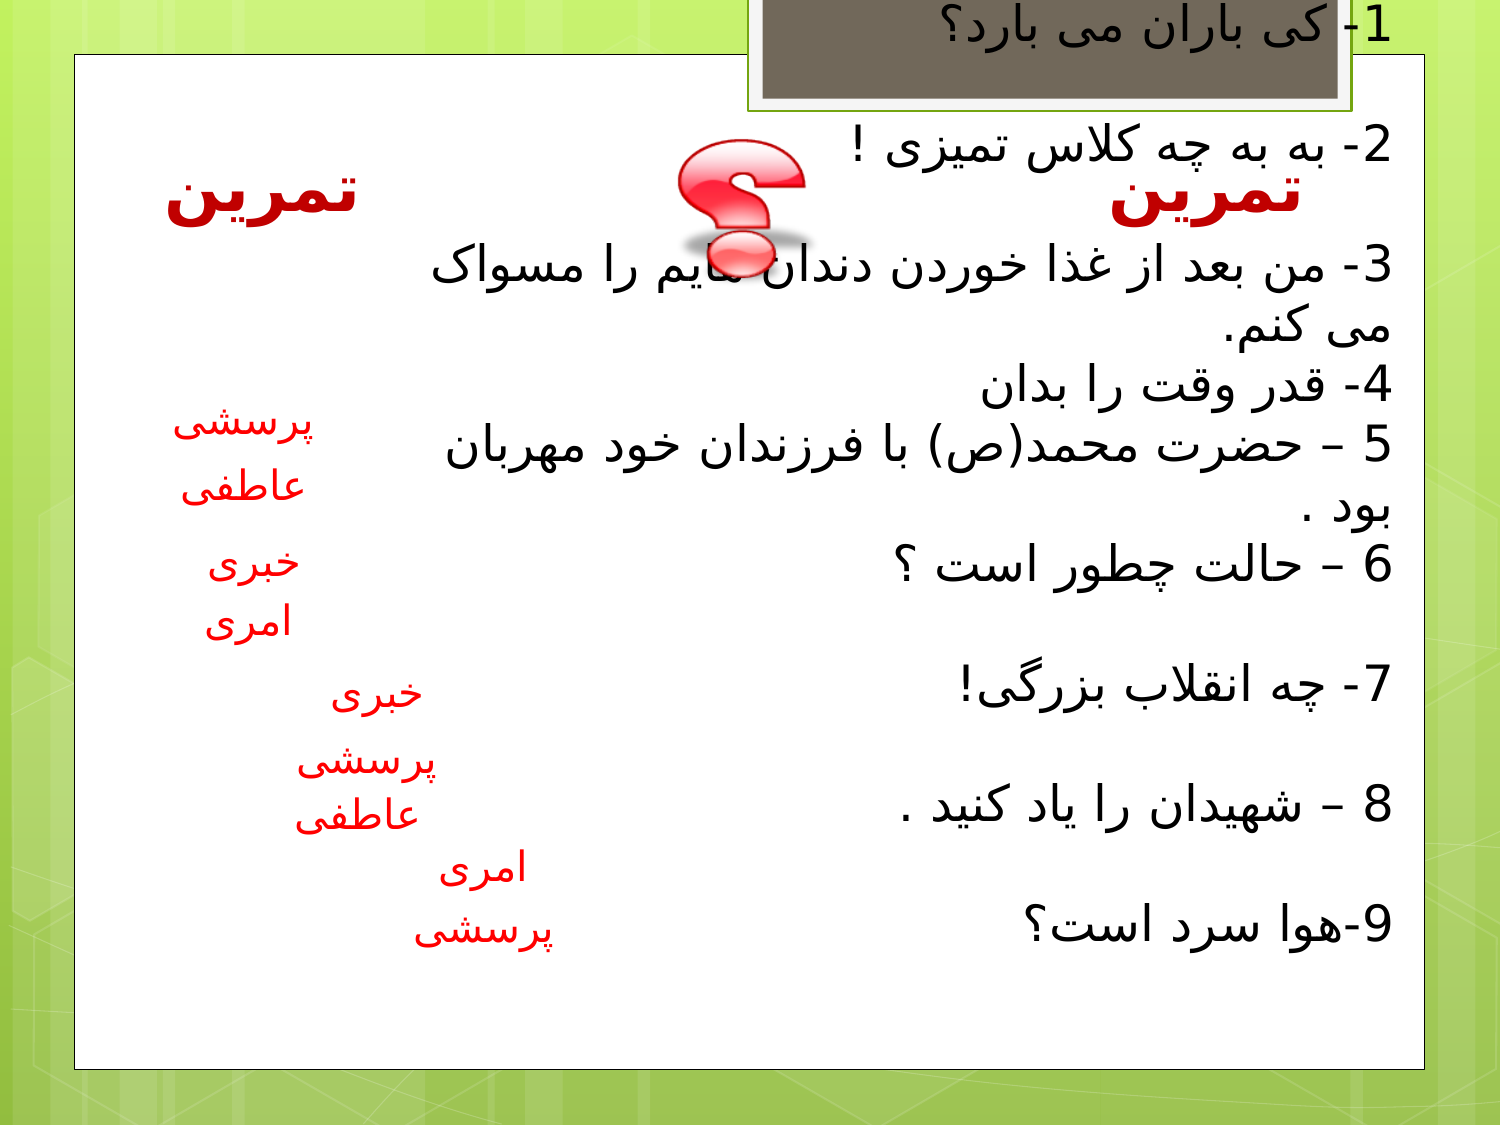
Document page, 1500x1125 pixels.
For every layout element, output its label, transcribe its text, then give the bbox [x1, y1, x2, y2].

text_box عاطفی [279, 780, 437, 846]
text_box عاطفی [165, 450, 322, 516]
text_box پرسشی [157, 385, 330, 451]
text_box خبری [315, 658, 440, 724]
text_box پرسشی [280, 724, 453, 790]
title انواع جملات زیر را مشخص کن . 1- کی باران می بارد؟ 2- به به چه کلاس تمیزی ! 3- من بعد از غذا خوردن دندان هایم را مسواک می کنم. 4- قدر وقت را بدان 5 – حضرت محمد(ص) با فرزندان خود مهربان بود . 6 – حالت چطور است ؟ 7- چه انقلاب بزرگی! 8 – شهیدان را یاد کنید . 9-هوا سرد است؟ [356, 306, 1409, 1020]
picture [652, 134, 830, 293]
text_box پرسشی [398, 892, 570, 958]
text_box تمرین [1093, 137, 1320, 233]
text_box تمرین [137, 137, 388, 233]
text_box امری [189, 586, 309, 652]
text_box امری [424, 832, 544, 898]
text_box خبری [192, 527, 317, 593]
